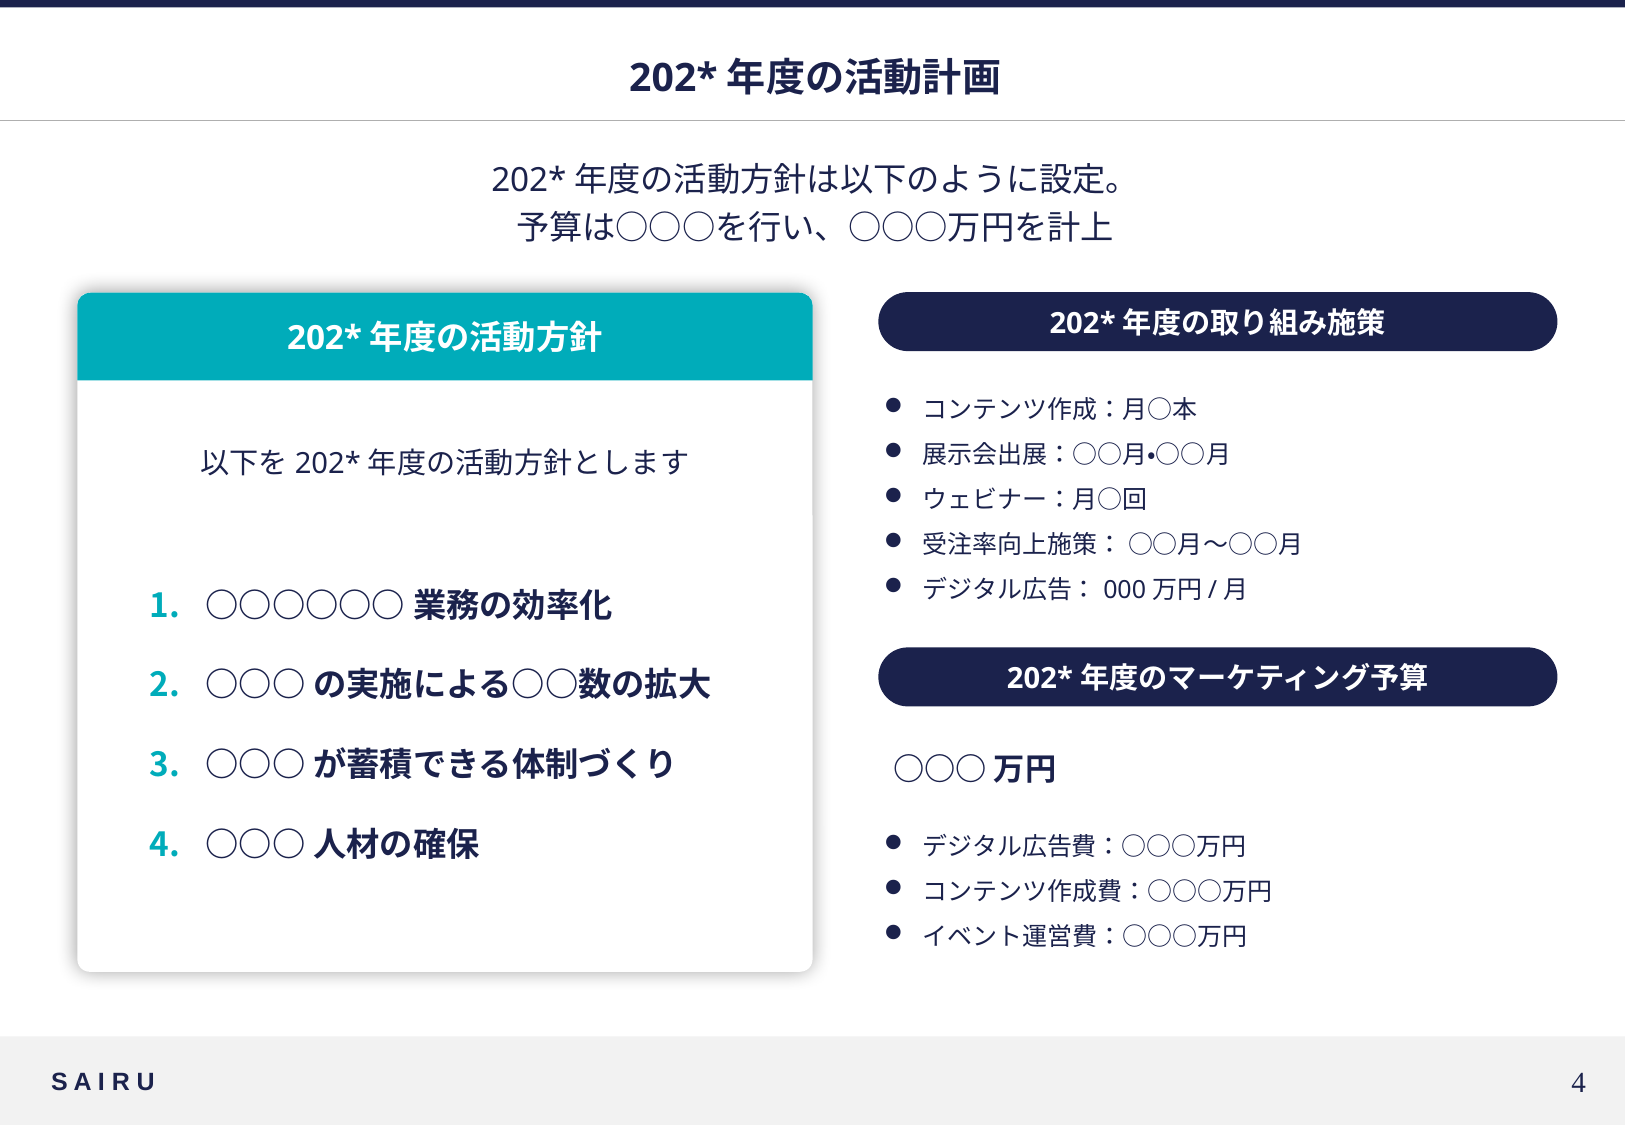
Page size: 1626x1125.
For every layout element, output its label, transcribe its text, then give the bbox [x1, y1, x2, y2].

text_box コンテンツ作成：月○本 展示会出展：○○月・○○月 ウェビナー：月○回 受注率向上施策： ○○月〜○○月 デジタル広告：000万円/月 [878, 373, 1558, 627]
text_box デジタル広告費：○○○万円 コンテンツ作成費：○○○万円 イベント運営費：○○○万円 [878, 809, 1558, 970]
list 202*年度の活動方針は以下のように設定。 予算は○○○を行い、○○○万円を計上 [77, 151, 1554, 259]
text_box 202*年度の活動方針 [77, 292, 813, 381]
text_box [77, 381, 813, 972]
text_box ○○○○○○業務の効率化 ○○○の実施による○○数の拡大 ○○○が蓄積できる体制づくり ○○○人材の確保 [134, 536, 755, 909]
text_box 以下を202*年度の活動方針とします [134, 419, 755, 491]
text_box ○○○万円 [878, 722, 1558, 794]
title 202*年度の活動計画 [77, 46, 1554, 106]
text_box 202*年度の取り組み施策 [877, 291, 1559, 353]
text_box 202*年度のマーケティング予算 [877, 646, 1559, 708]
slide_number 3 [1432, 1057, 1593, 1105]
